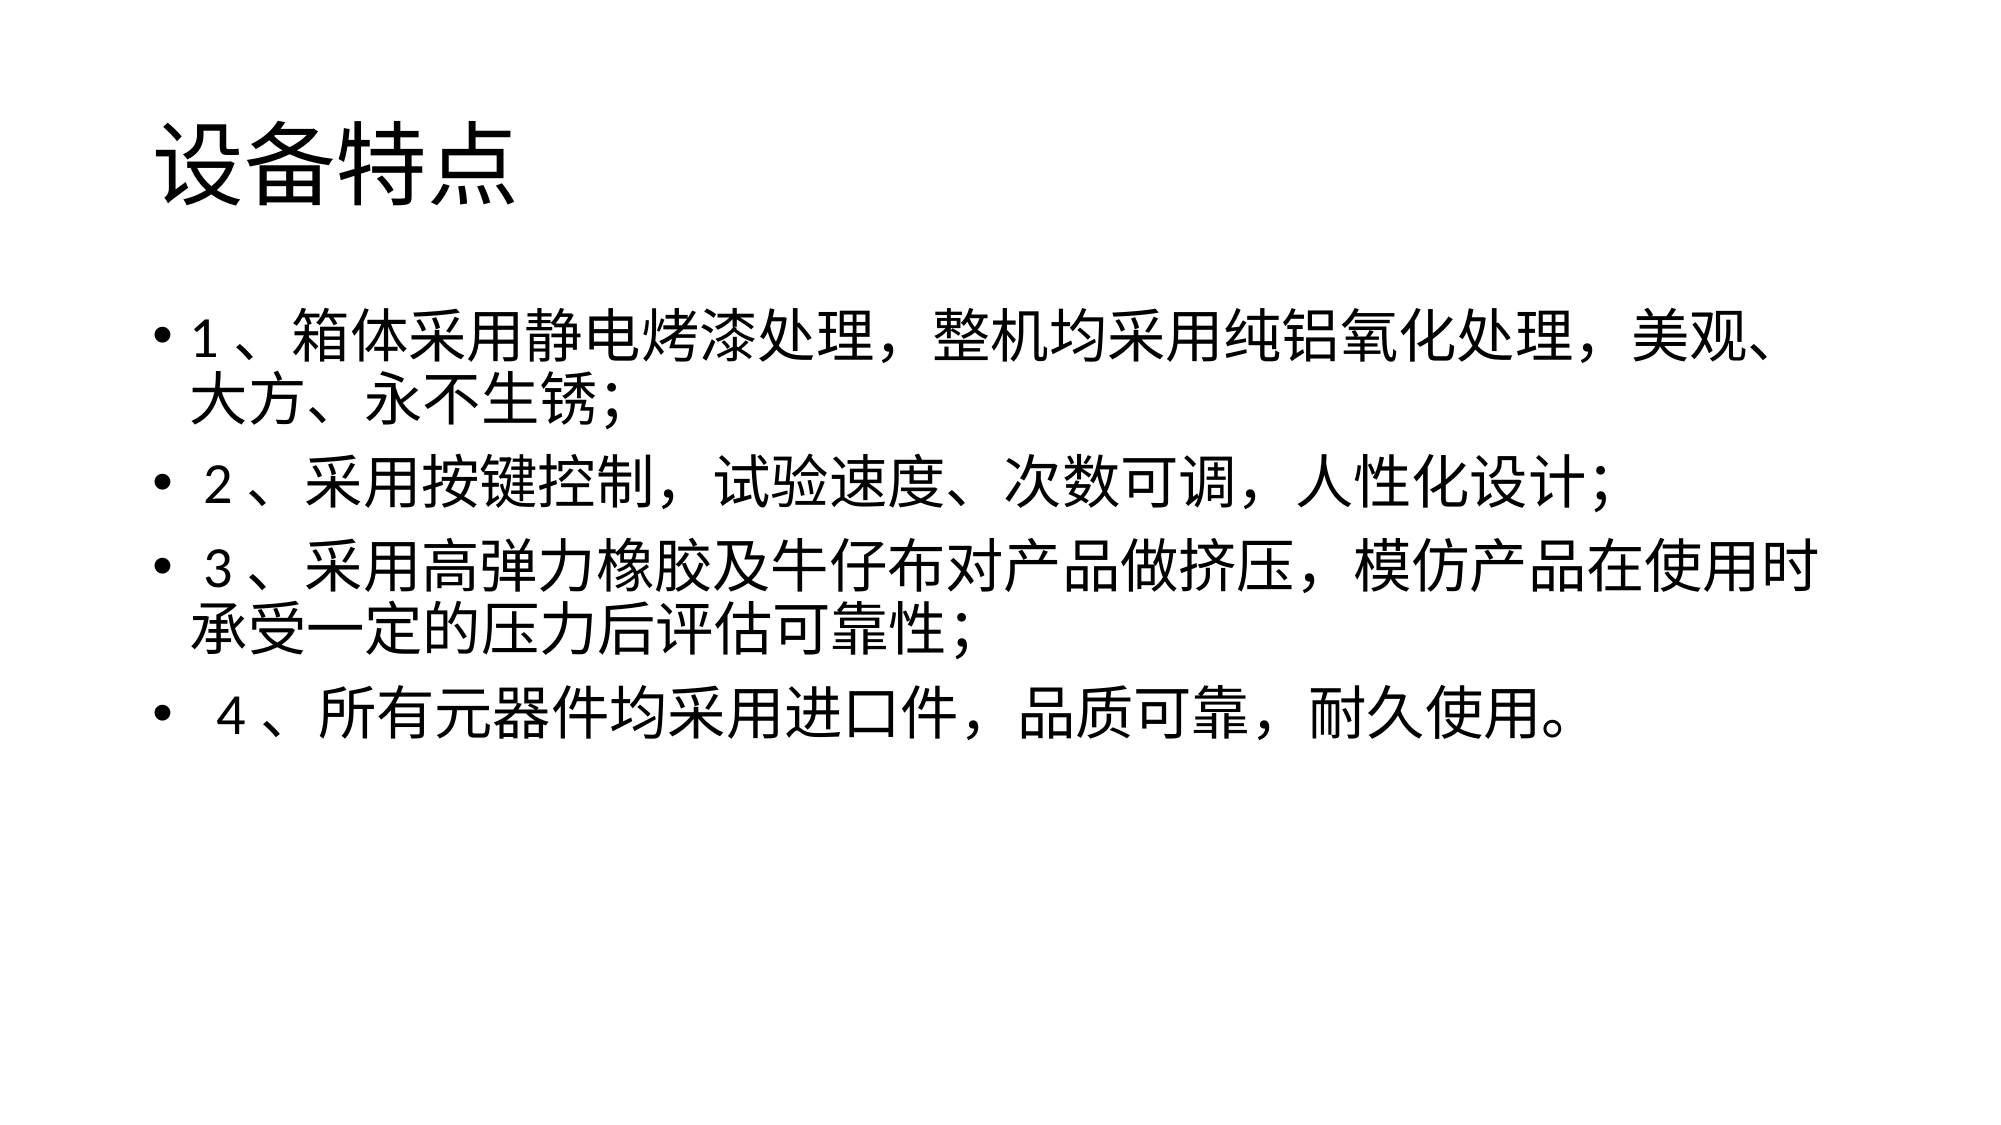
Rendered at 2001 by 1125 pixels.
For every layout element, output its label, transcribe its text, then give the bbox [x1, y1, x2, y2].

title 设备特点 [137, 59, 1863, 278]
list 1、箱体采用静电烤漆处理，整机均采用纯铝氧化处理，美观、大方、永不生锈； 2、采用按键控制，试验速度、次数可调，人性化设计； 3、采用高弹力橡胶及牛仔布对产品做挤压，模仿产品在使用时承受一定的压力后评估可靠性； 4、所有元器件均采用进口件，品质可靠，耐久使用。 [137, 299, 1863, 1014]
